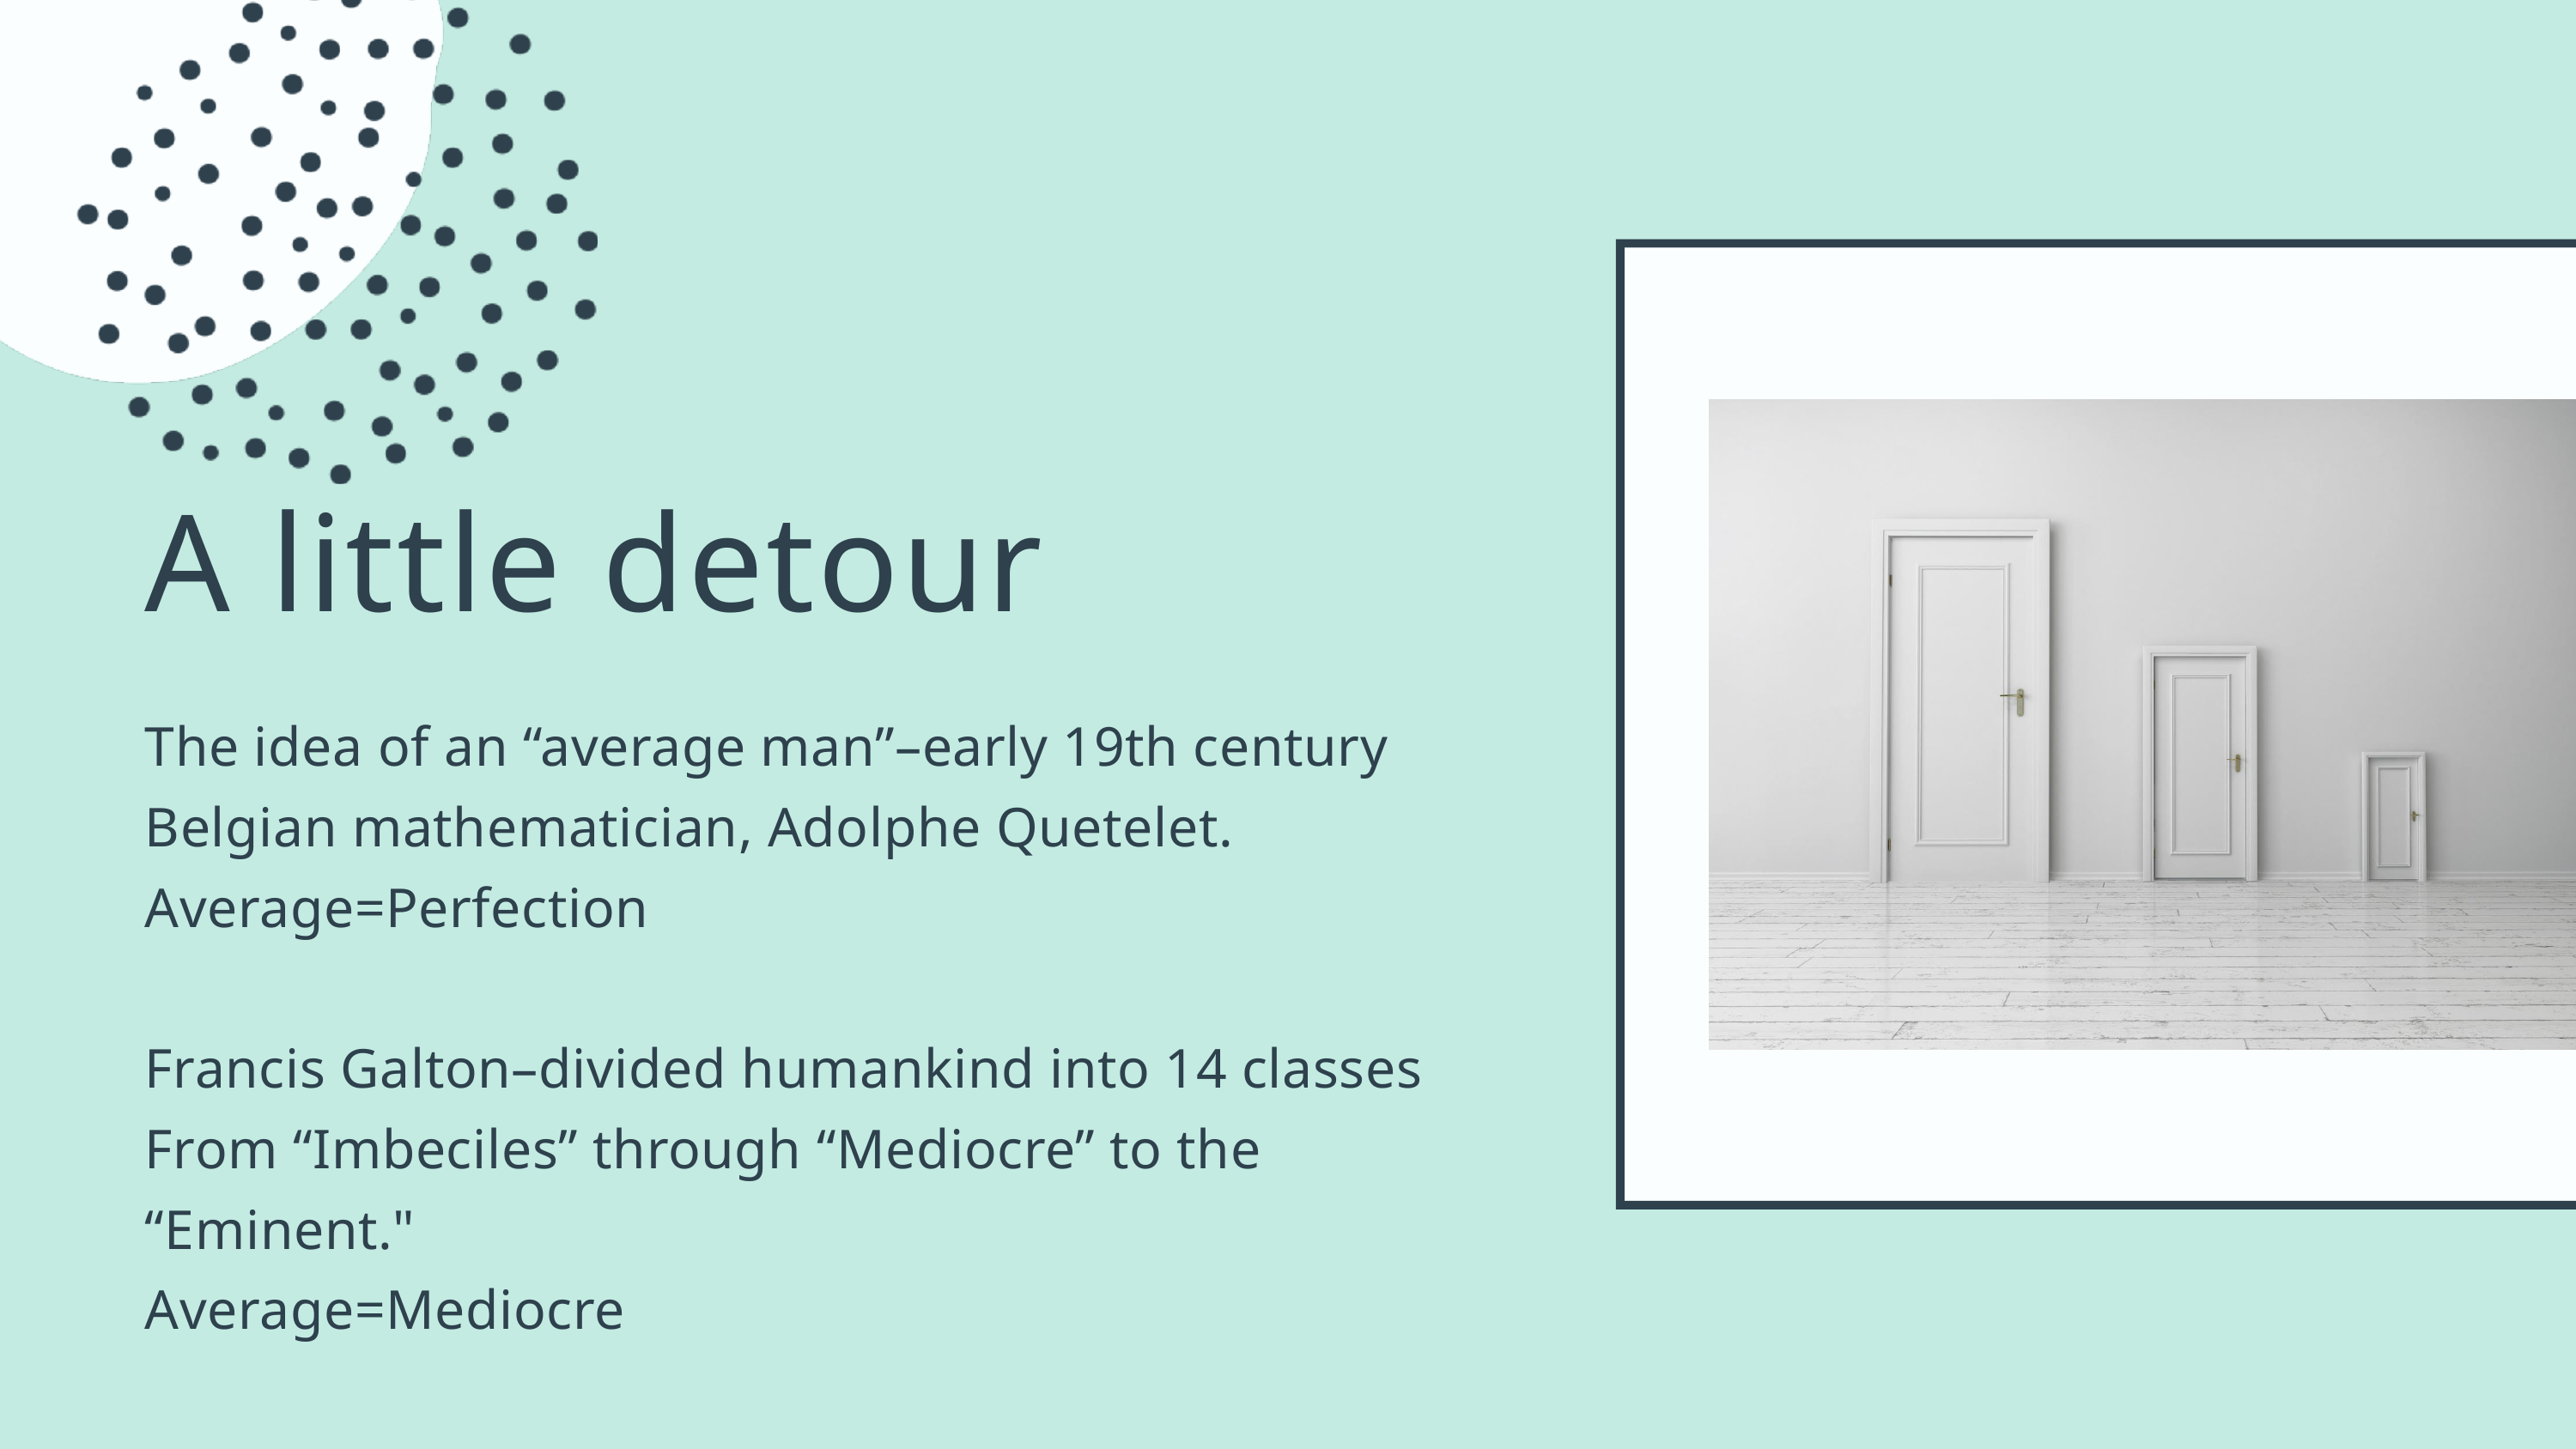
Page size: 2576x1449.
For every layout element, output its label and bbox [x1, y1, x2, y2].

picture [1708, 398, 2576, 1050]
text_box [1615, 239, 2576, 1210]
text_box [144, 483, 1515, 1449]
picture [0, 0, 598, 485]
